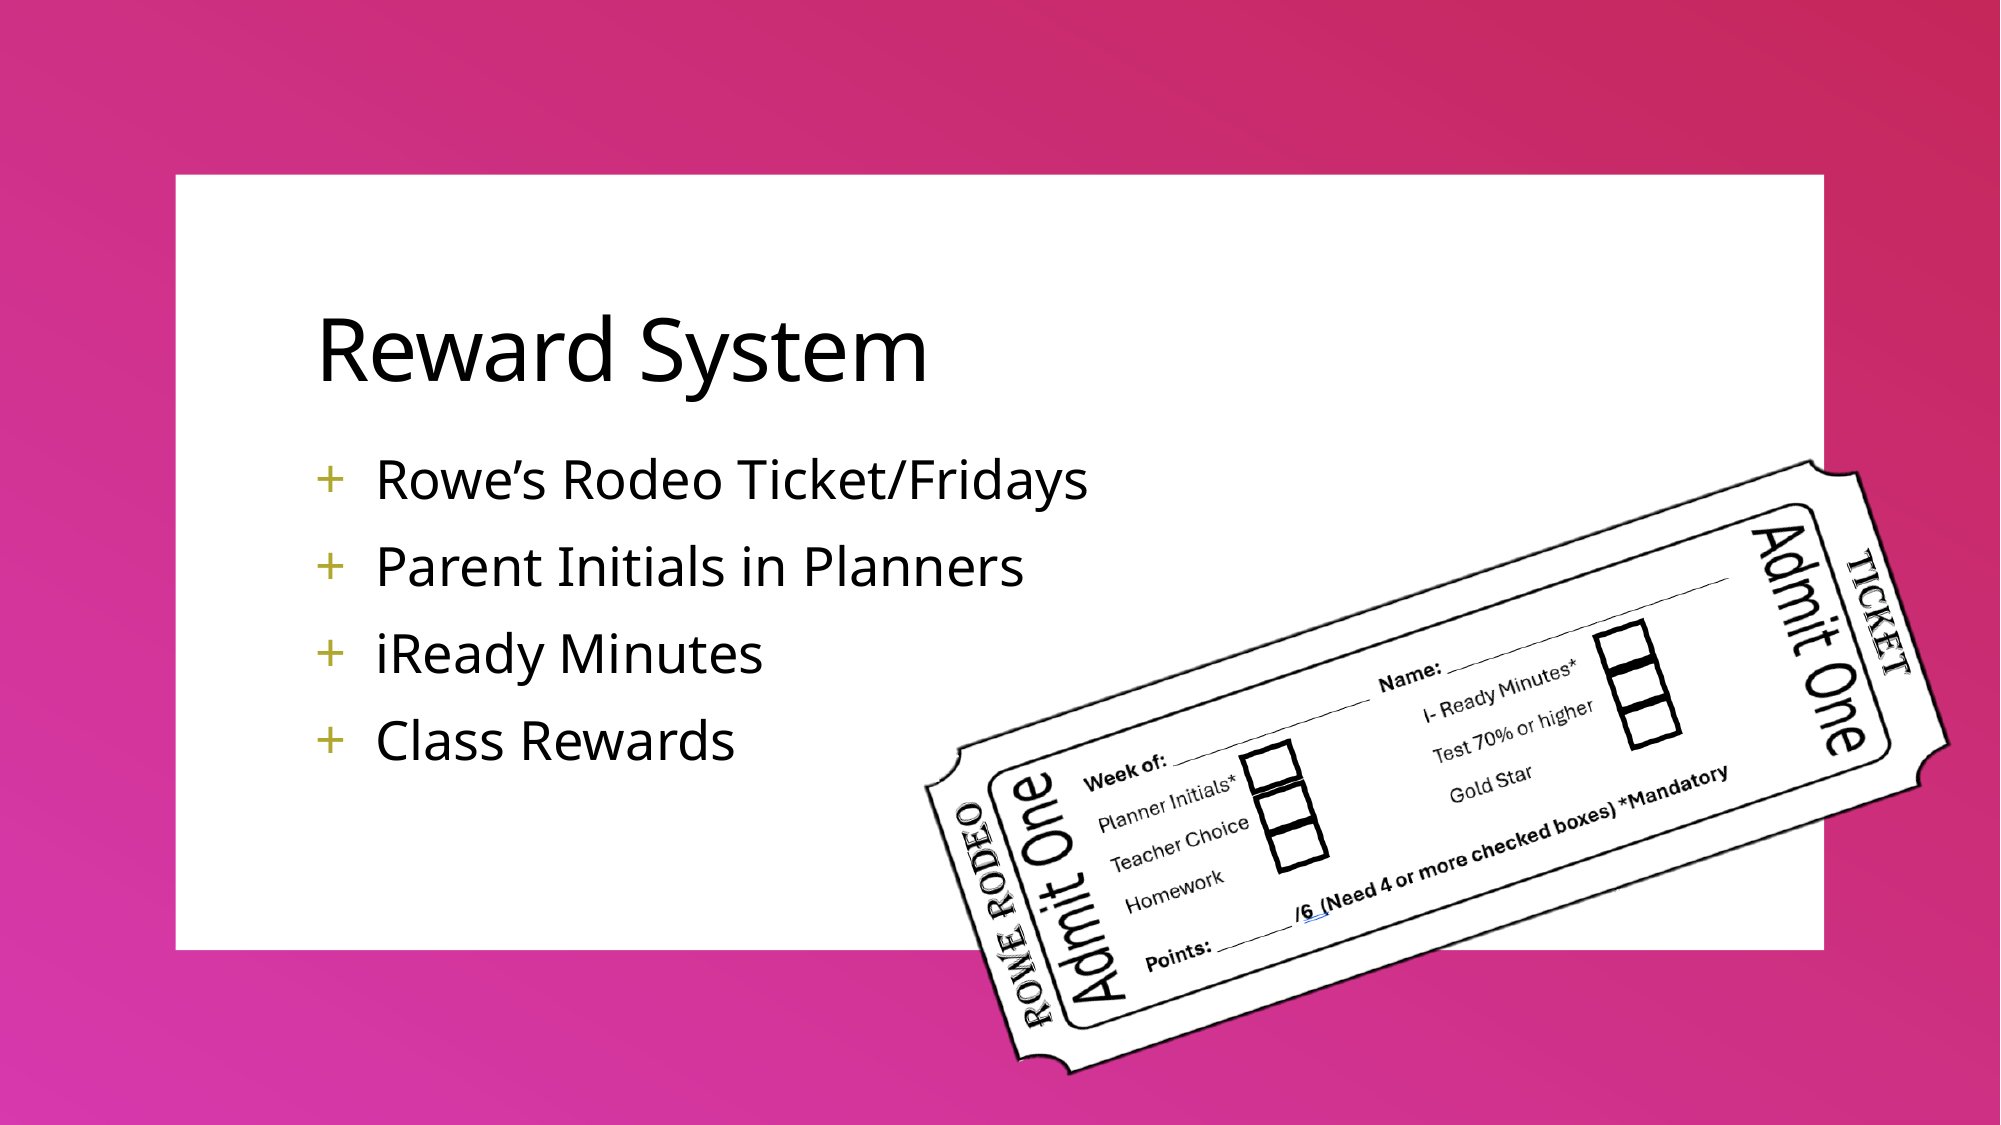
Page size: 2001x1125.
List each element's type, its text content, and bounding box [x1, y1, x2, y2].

picture [909, 435, 1968, 1102]
text_box [175, 174, 1825, 951]
text_box [0, 0, 2000, 1125]
list Rowe’s Rodeo Ticket/Fridays Parent Initials in Planners iReady Minutes Class Rewards [300, 434, 1700, 848]
title Reward System [300, 293, 1700, 434]
